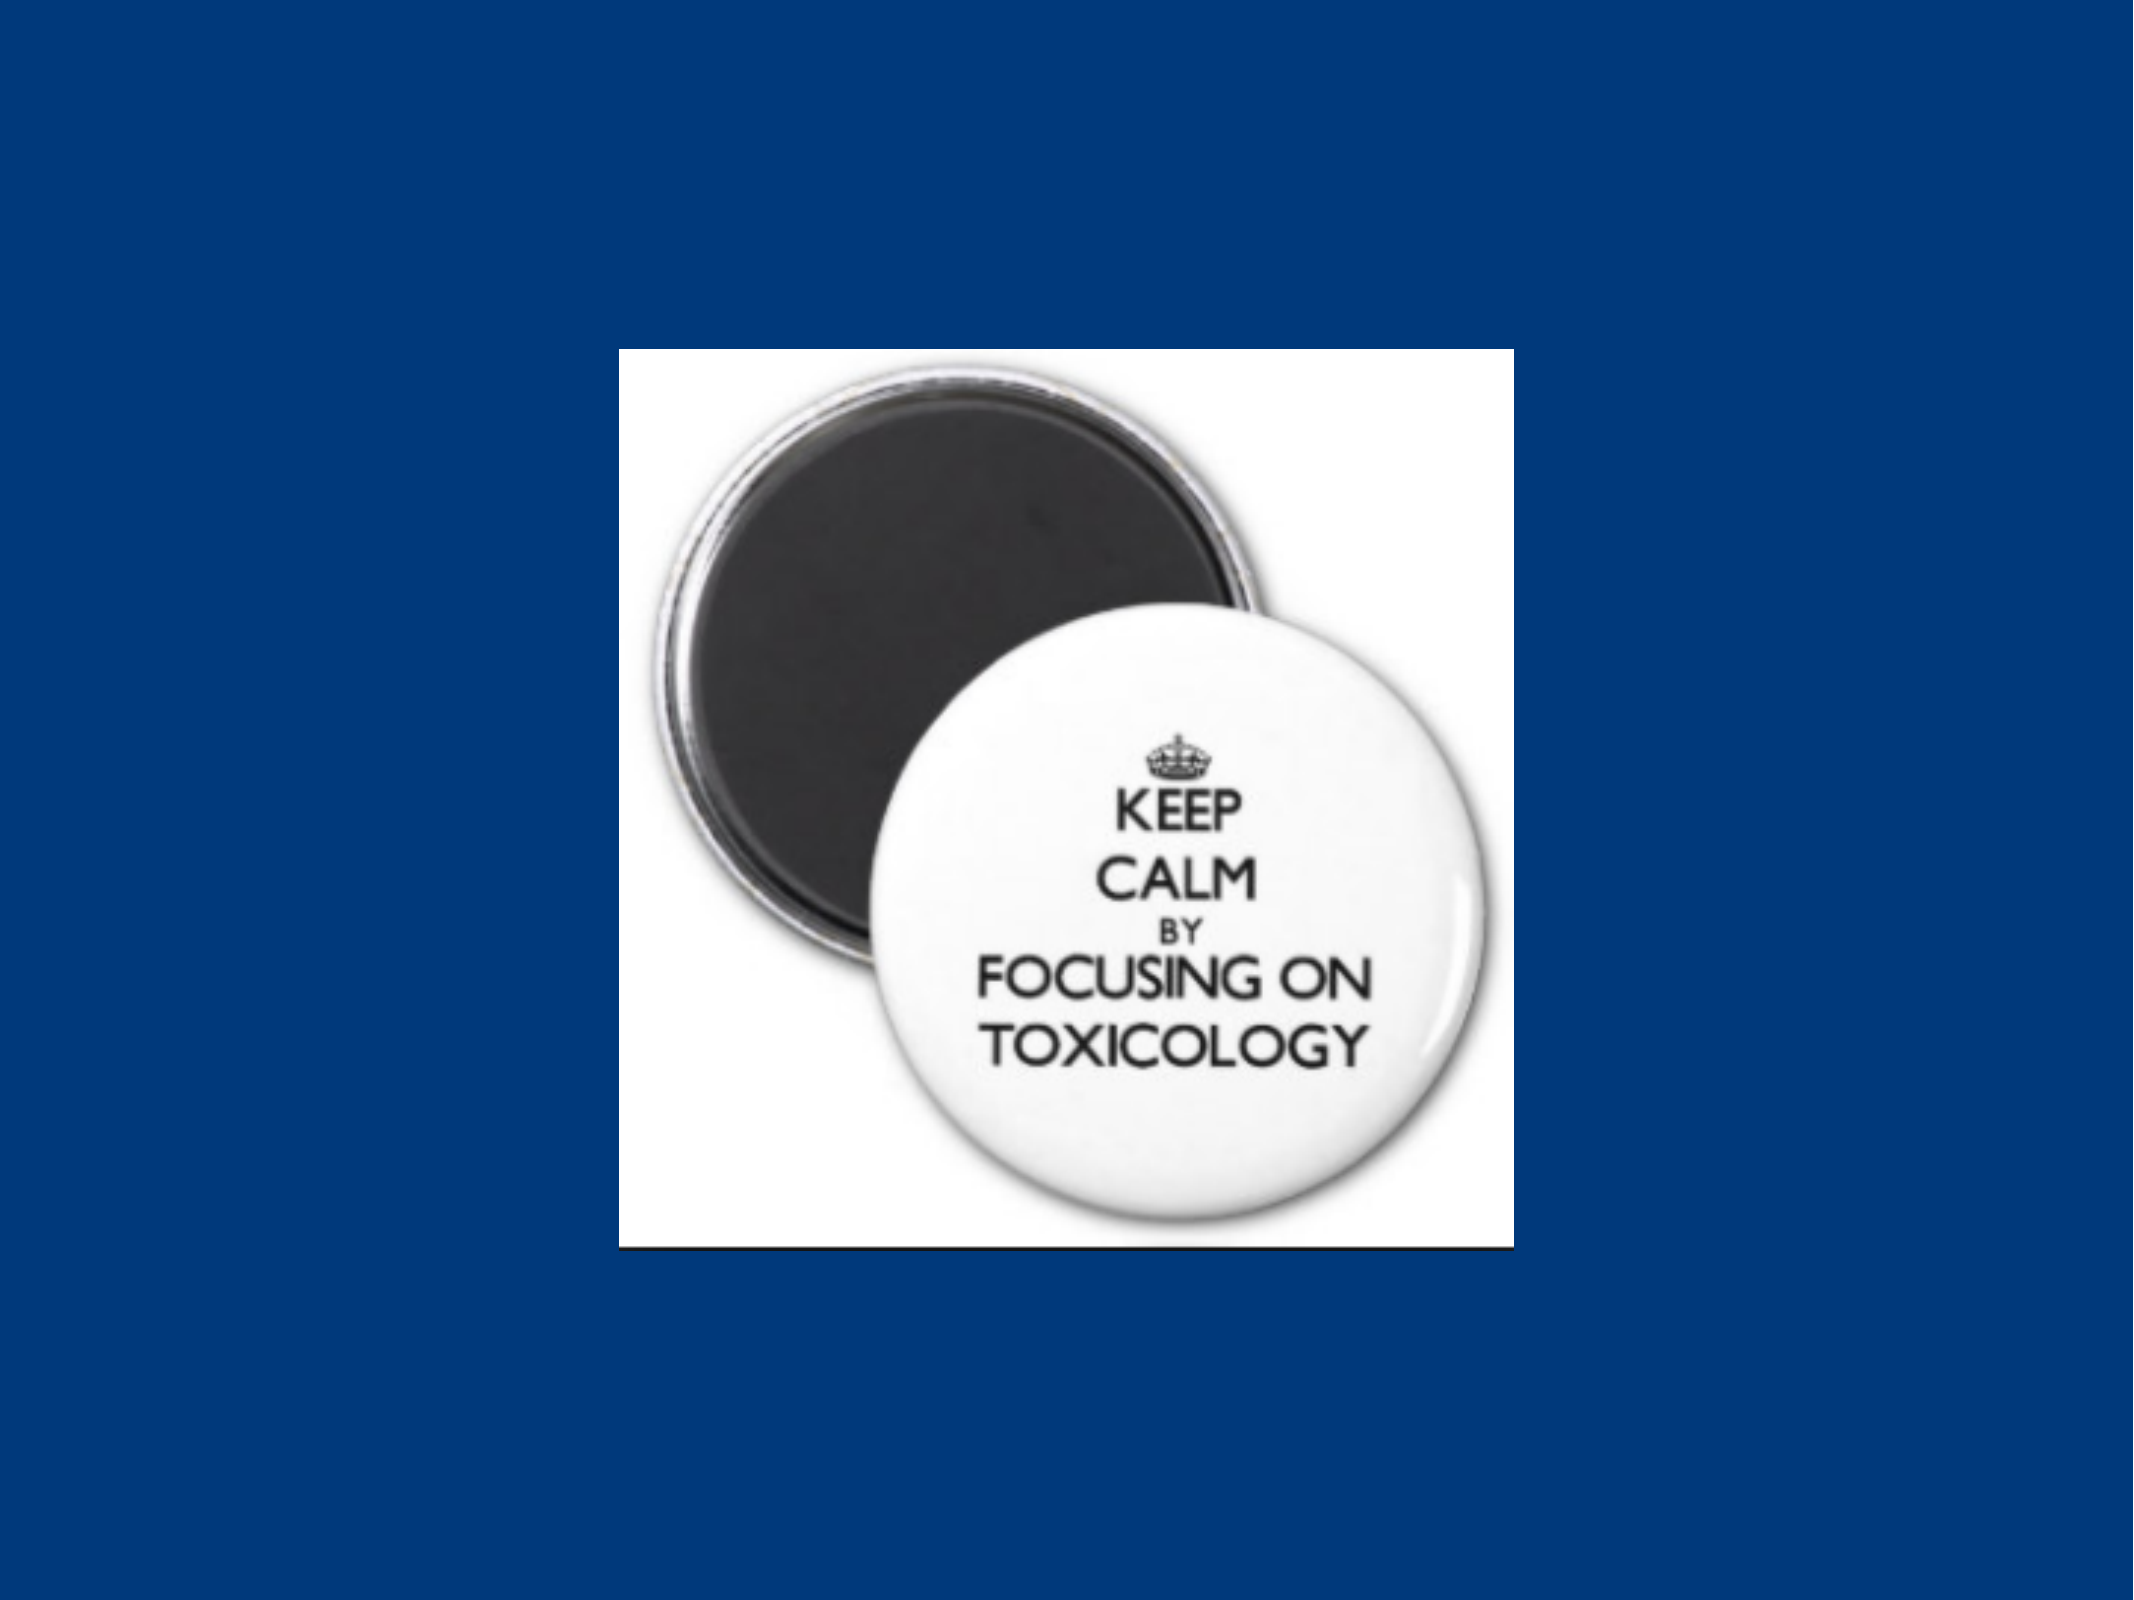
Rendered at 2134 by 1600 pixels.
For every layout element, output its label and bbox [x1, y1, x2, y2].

picture [619, 349, 1515, 1251]
